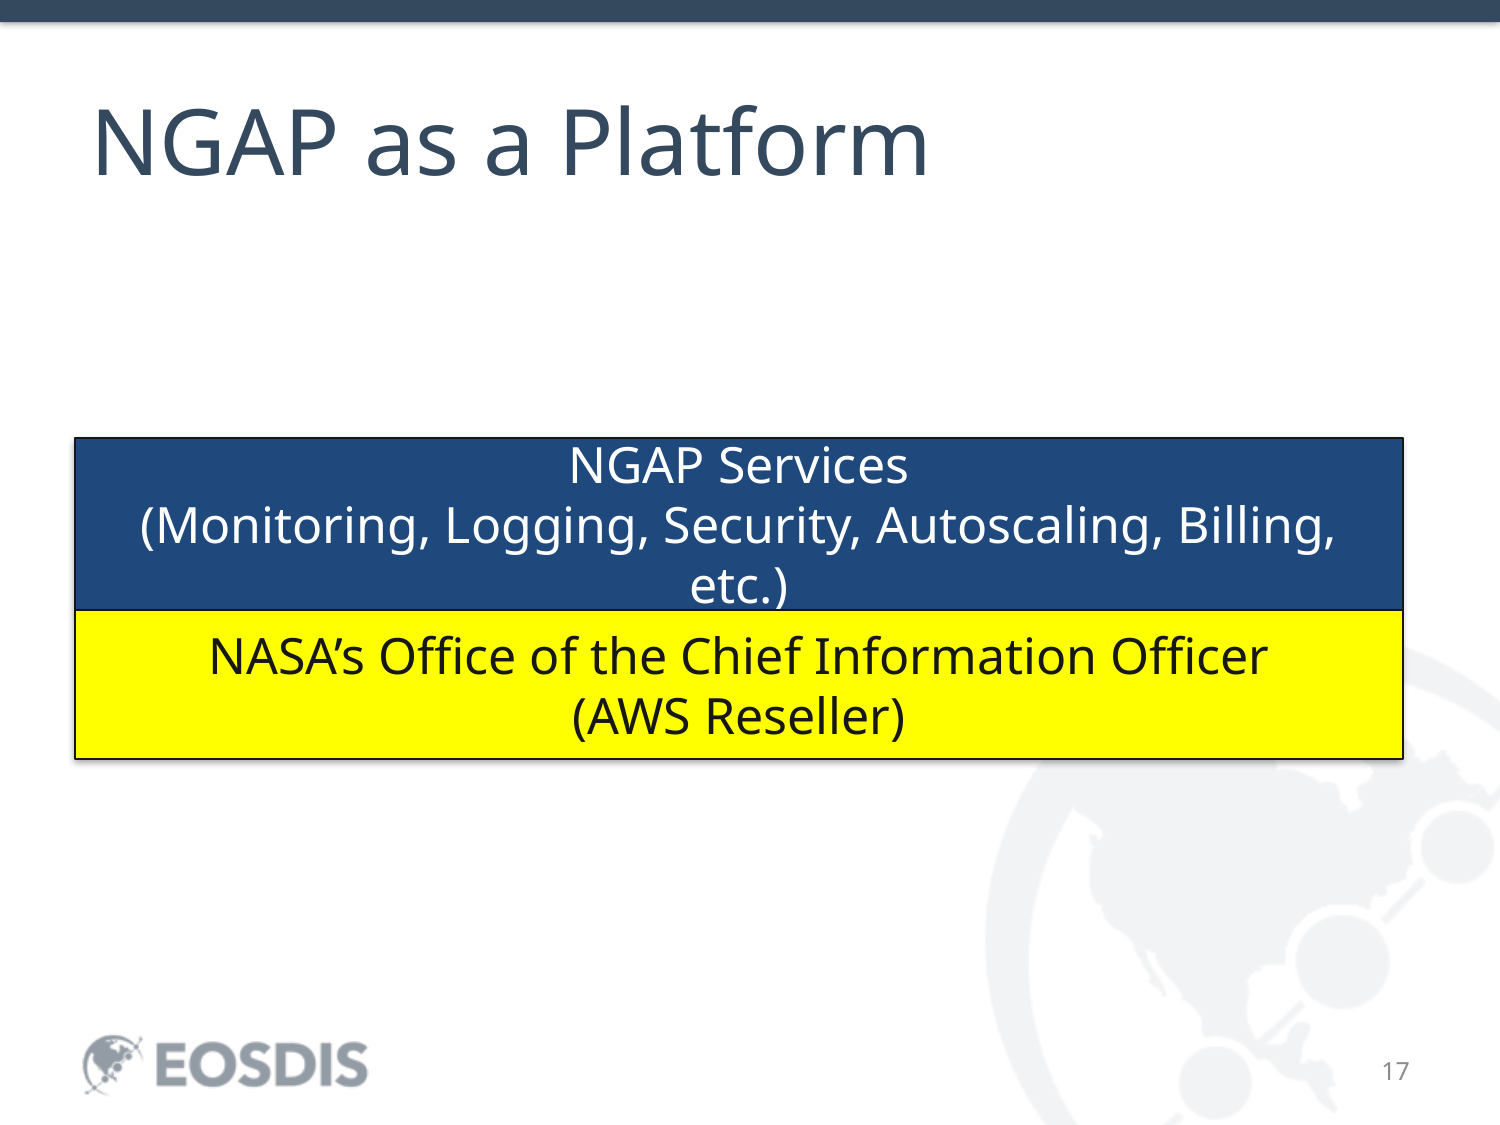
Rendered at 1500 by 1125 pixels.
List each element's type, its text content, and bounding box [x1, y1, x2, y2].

slide_number 17 [1300, 1042, 1425, 1103]
title NGAP as a Platform [75, 45, 1425, 233]
text_box NASA’s Office of the Chief Information Officer (AWS Reseller) [74, 609, 1404, 760]
text_box NGAP Services (Monitoring, Logging, Security, Autoscaling, Billing, etc.) [74, 437, 1404, 609]
